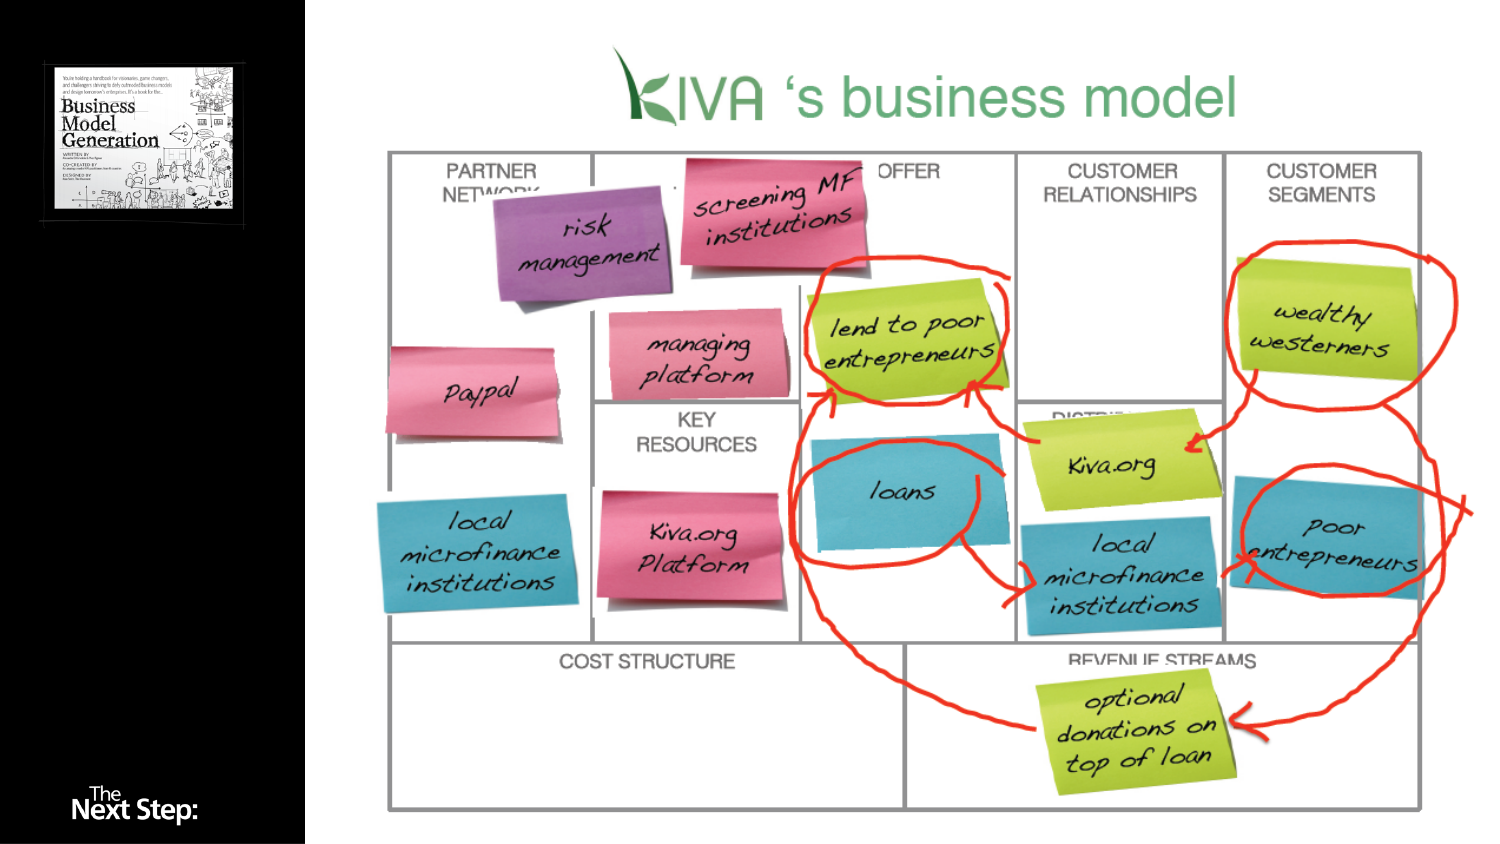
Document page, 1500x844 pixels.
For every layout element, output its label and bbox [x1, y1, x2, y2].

picture [62, 781, 204, 832]
picture [37, 59, 247, 235]
picture [305, 0, 1500, 844]
